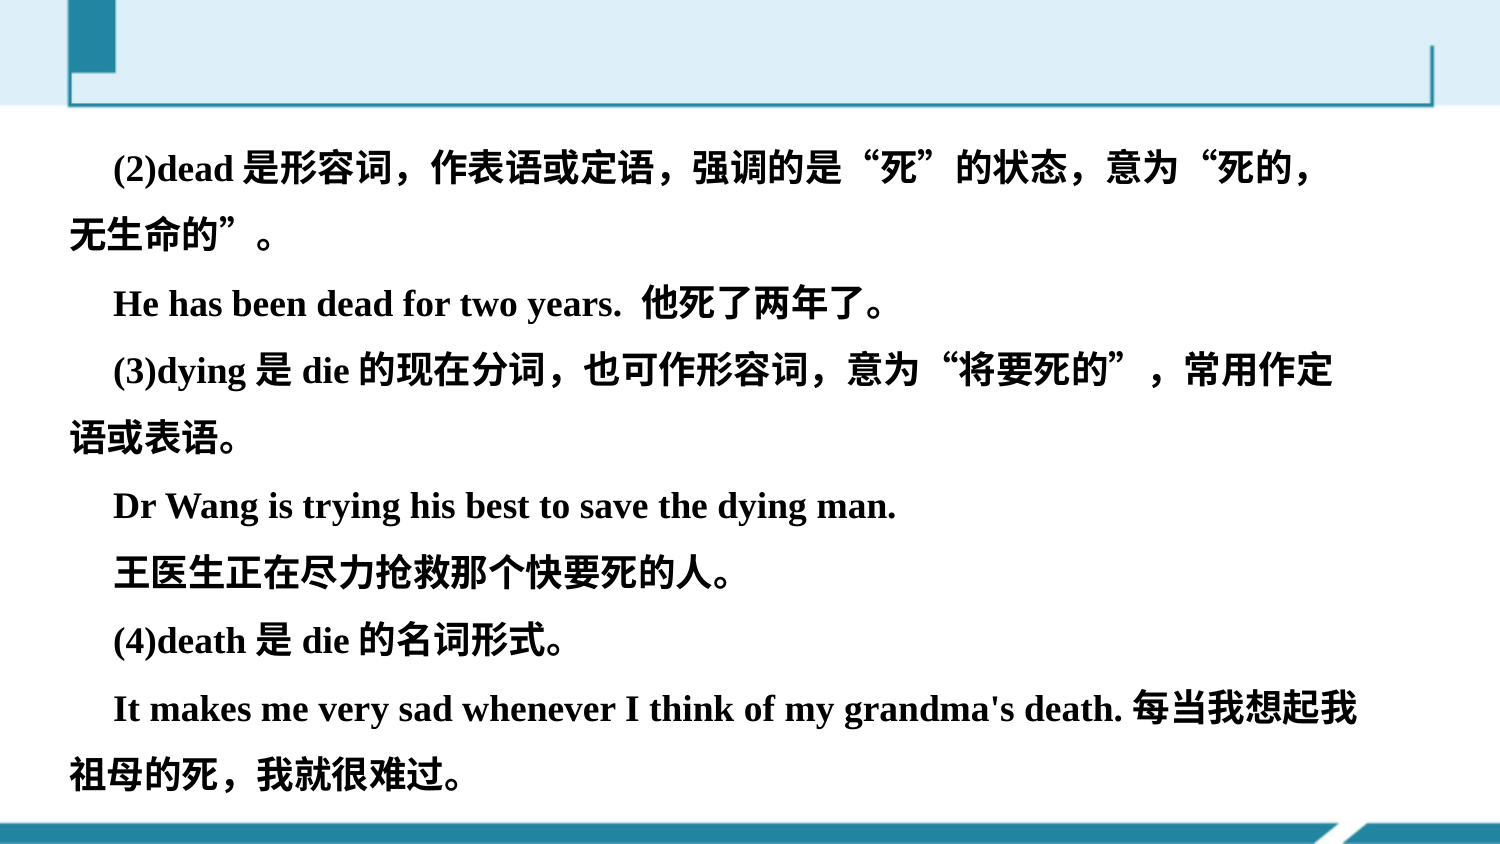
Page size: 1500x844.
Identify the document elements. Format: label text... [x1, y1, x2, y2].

text_box (2)dead是形容词，作表语或定语，强调的是“死”的状态，意为“死的，无生命的”。 He has been dead for two years. 他死了两年了。 (3)dying是die的现在分词，也可作形容词，意为“将要死的”，常用作定语或表语。 Dr Wang is trying his best to save the dying man. 王医生正在尽力抢救那个快要死的人。 (4)death是die的名词形式。 It makes me very sad whenever I think of my grandma's death.每当我想起我祖母的死，我就很难过。 [54, 113, 1378, 804]
picture [0, 0, 1500, 844]
